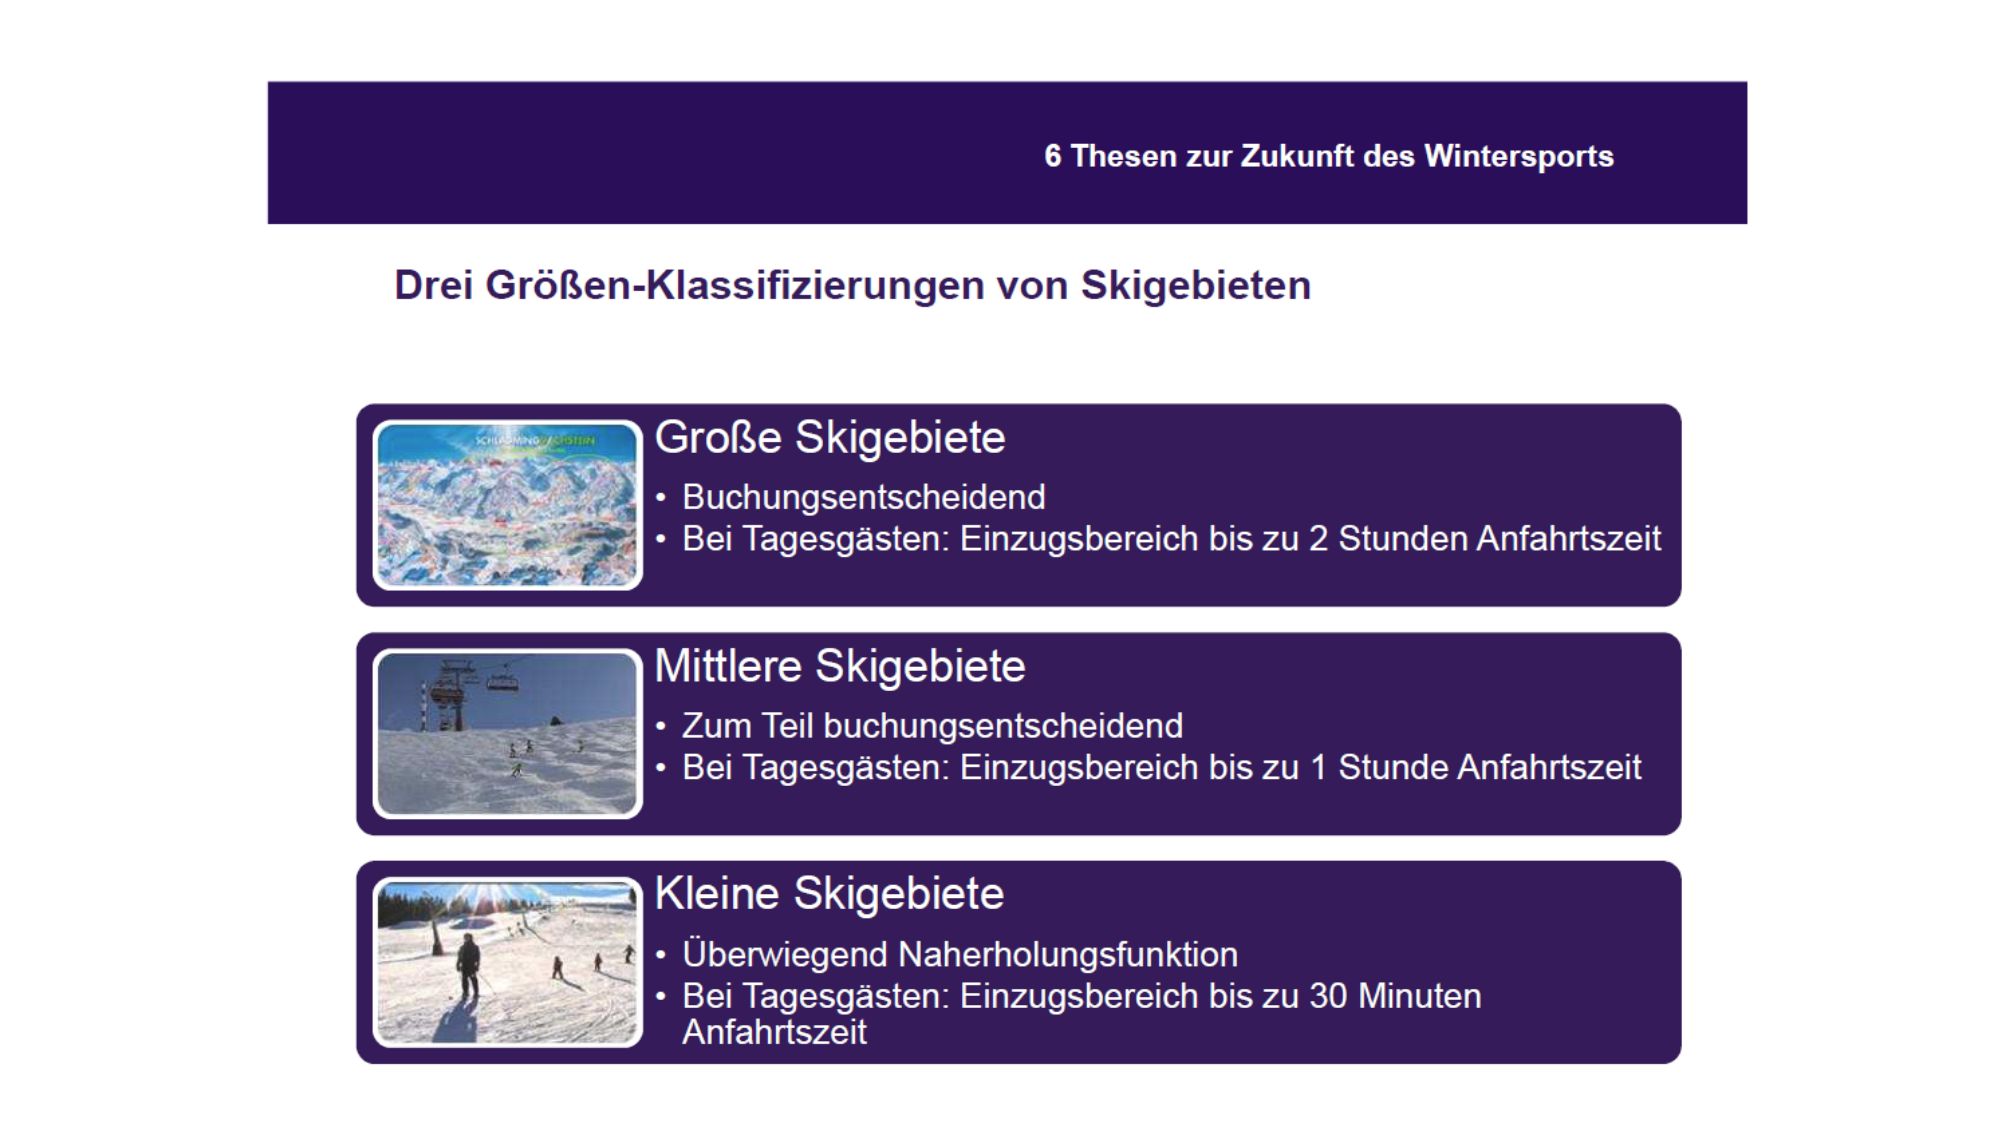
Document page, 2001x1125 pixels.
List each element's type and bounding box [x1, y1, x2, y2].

picture [208, 44, 1760, 1110]
